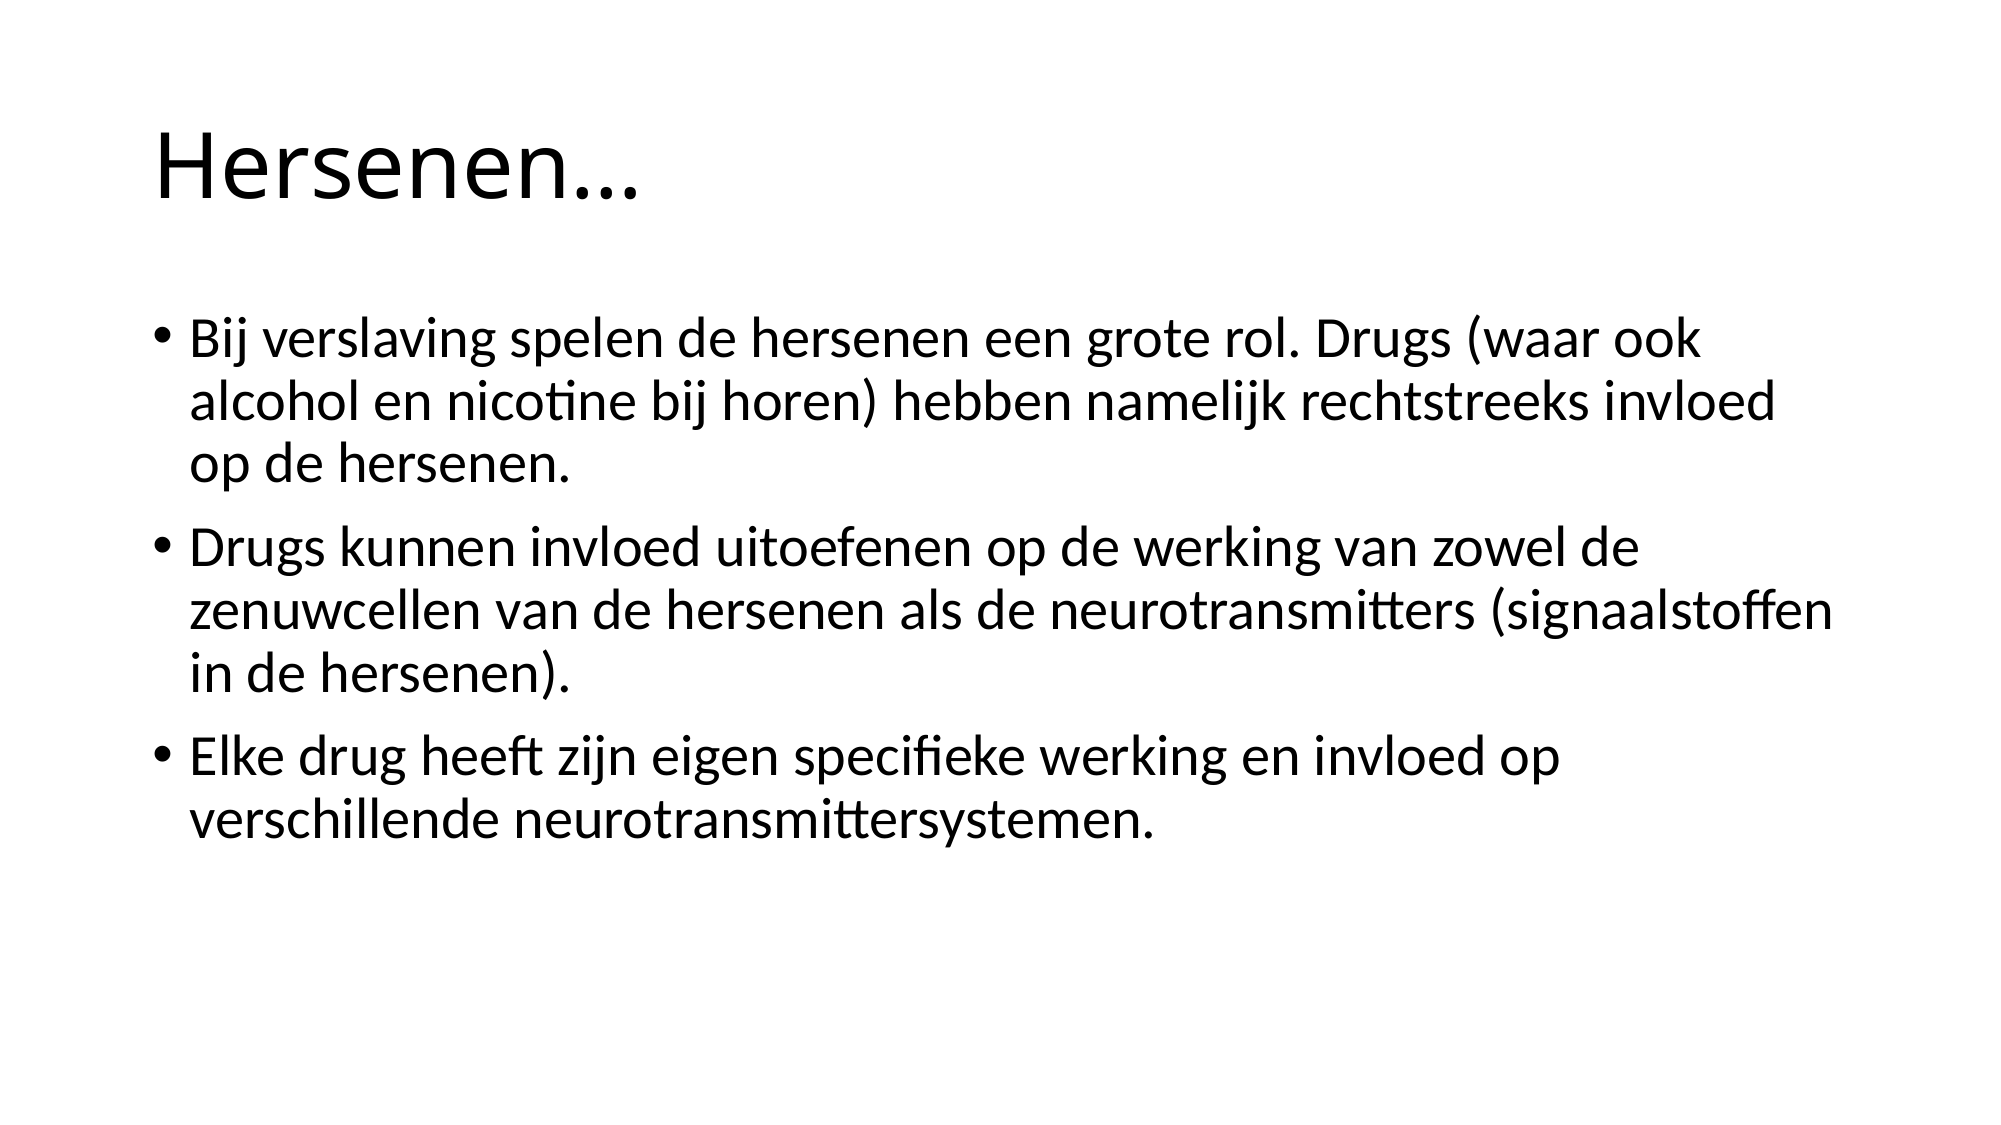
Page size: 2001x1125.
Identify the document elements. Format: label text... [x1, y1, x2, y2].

title Hersenen… [137, 59, 1863, 278]
list Bij verslaving spelen de hersenen een grote rol. Drugs (waar ook alcohol en nicotine bij horen) hebben namelijk rechtstreeks invloed op de hersenen. Drugs kunnen invloed uitoefenen op de werking van zowel de zenuwcellen van de hersenen als de neurotransmitters (signaalstoffen in de hersenen). Elke drug heeft zijn eigen specifieke werking en invloed op verschillende neurotransmittersystemen. [137, 299, 1863, 1014]
